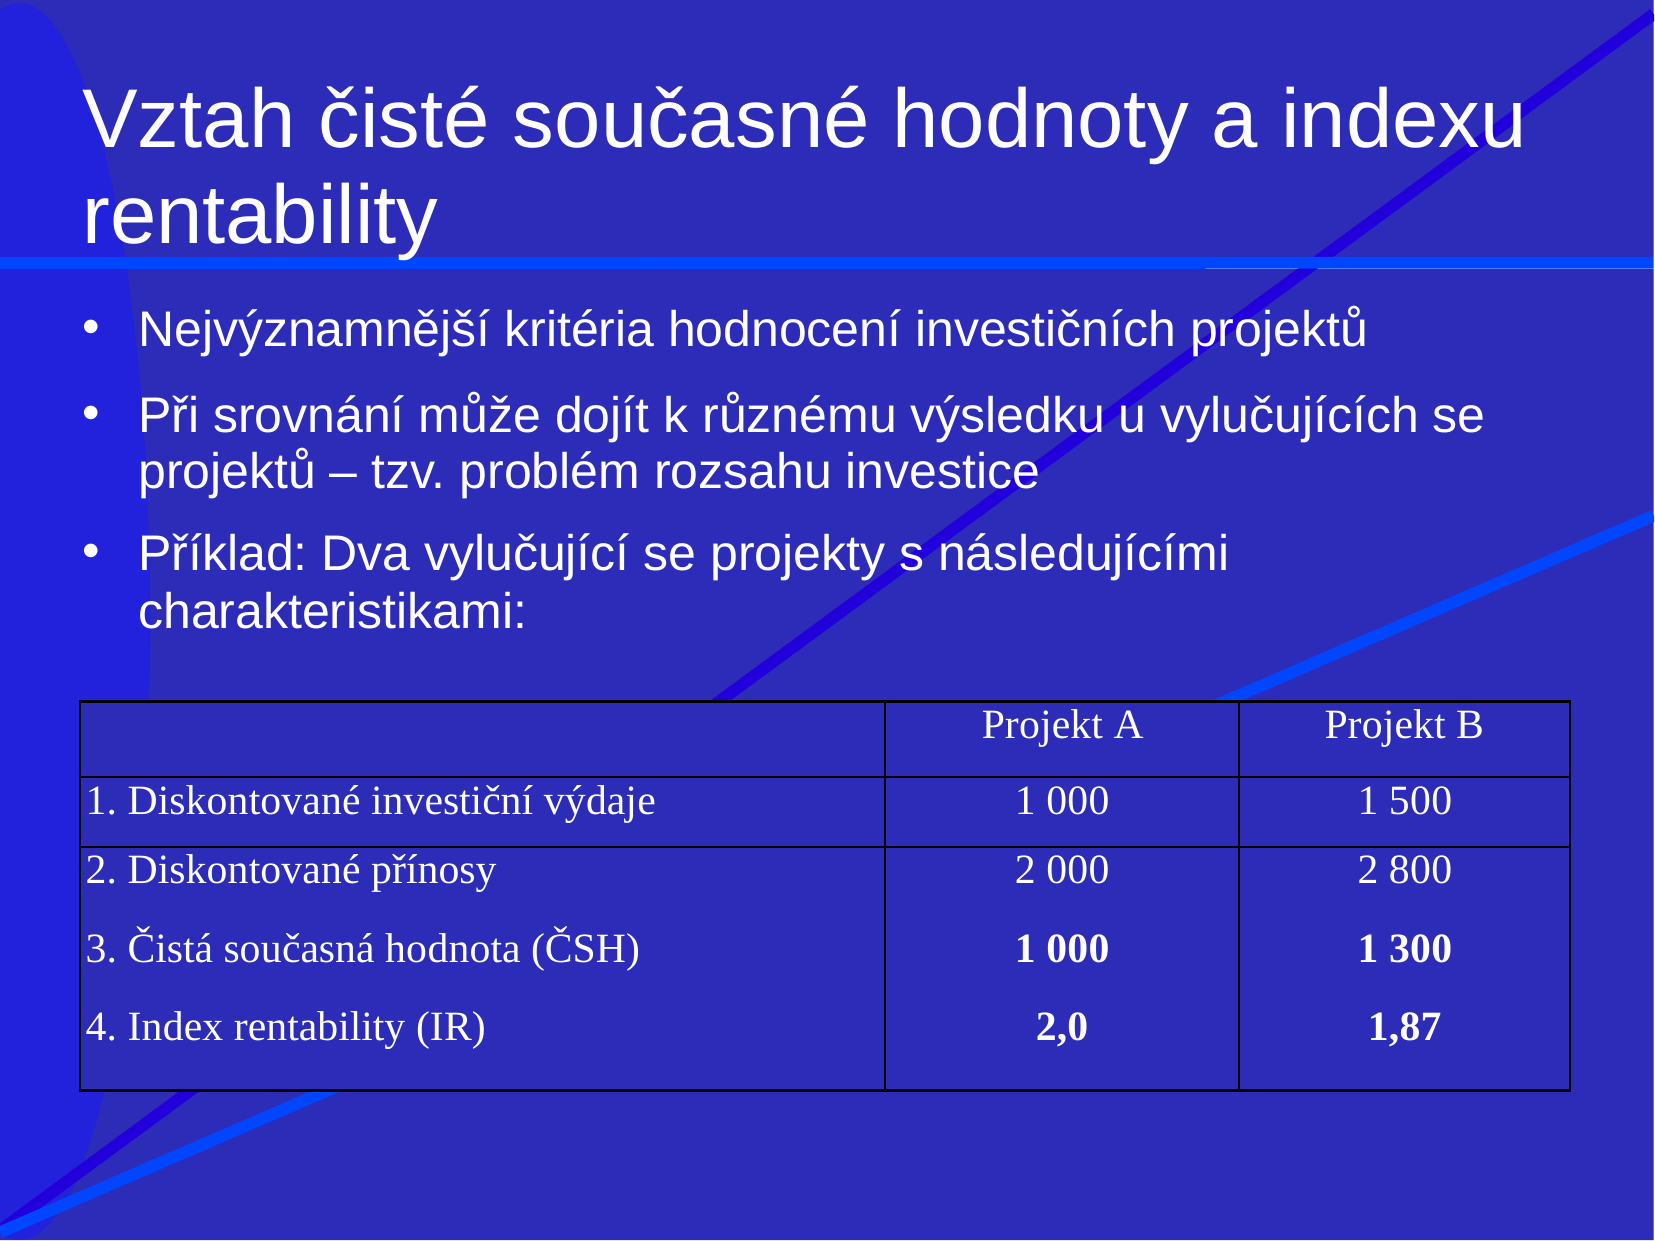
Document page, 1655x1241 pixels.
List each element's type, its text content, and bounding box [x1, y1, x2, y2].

table_cell 3. Čistá současná hodnota (ČSH) [81, 925, 884, 1003]
table_cell 2 000 [886, 848, 1238, 925]
title Vztah čisté současné hodnoty a indexu rentability [80, 67, 1574, 275]
table_cell 1 500 [1240, 778, 1569, 846]
table_header [81, 703, 884, 776]
table_header Projekt B [1240, 703, 1569, 776]
table_header Projekt A [886, 703, 1238, 776]
table_cell 2. Diskontované přínosy [81, 848, 884, 925]
table_cell 4. Index rentability (IR) [81, 1003, 884, 1089]
table_cell 2,0 [886, 1003, 1238, 1089]
table_cell 2 800 [1240, 848, 1569, 925]
table_cell 1,87 [1240, 1003, 1569, 1089]
text_box Nejvýznamnější kritéria hodnocení investičních projektů Při srovnání může dojít k různému výsledku u vylučujících se projektů – tzv. problém rozsahu investice Příklad: Dva vylučující se projekty s následujícími charakteristikami: [80, 296, 1488, 639]
table_cell 1 300 [1240, 925, 1569, 1003]
table_cell 1 000 [886, 778, 1238, 846]
table_cell 1 000 [886, 925, 1238, 1003]
table_cell 1. Diskontované investiční výdaje [81, 778, 884, 846]
